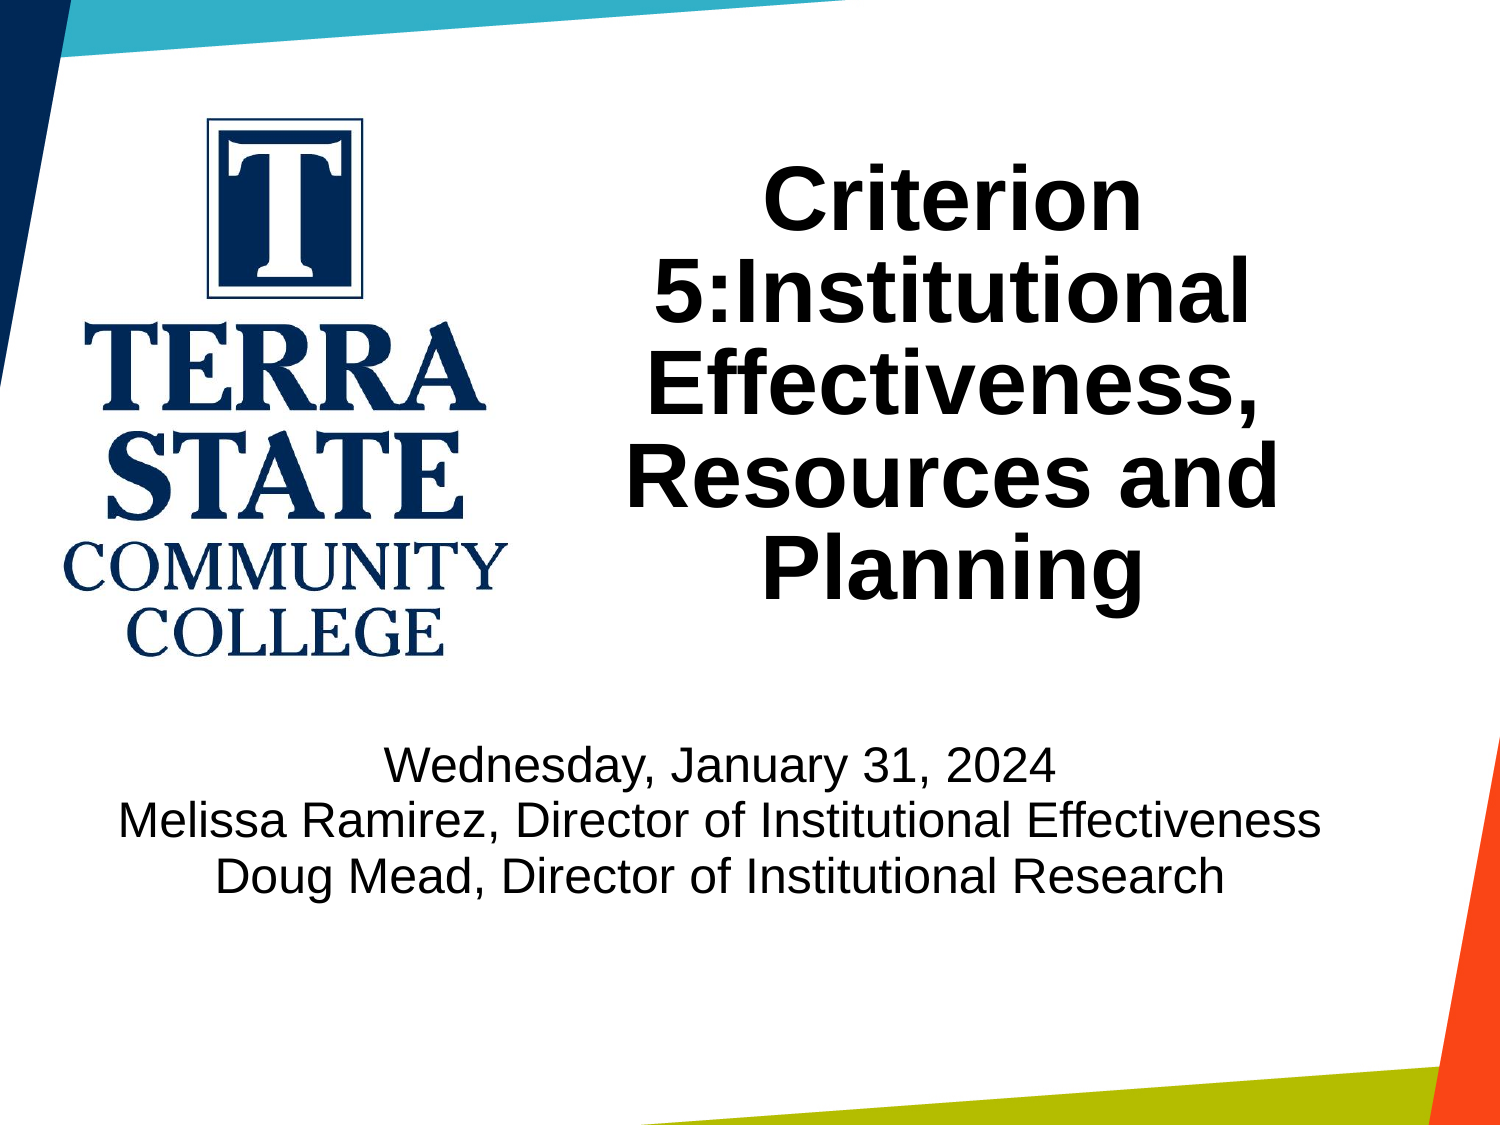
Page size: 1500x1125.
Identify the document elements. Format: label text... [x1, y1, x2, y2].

title Criterion 5:Institutional Effectiveness, Resources and Planning [520, 74, 1388, 701]
picture [0, 0, 1500, 1125]
subtitle Wednesday, January 31, 2024 Melissa Ramirez, Director of Institutional Effectiveness Doug Mead, Director of Institutional Research [84, 729, 1357, 924]
